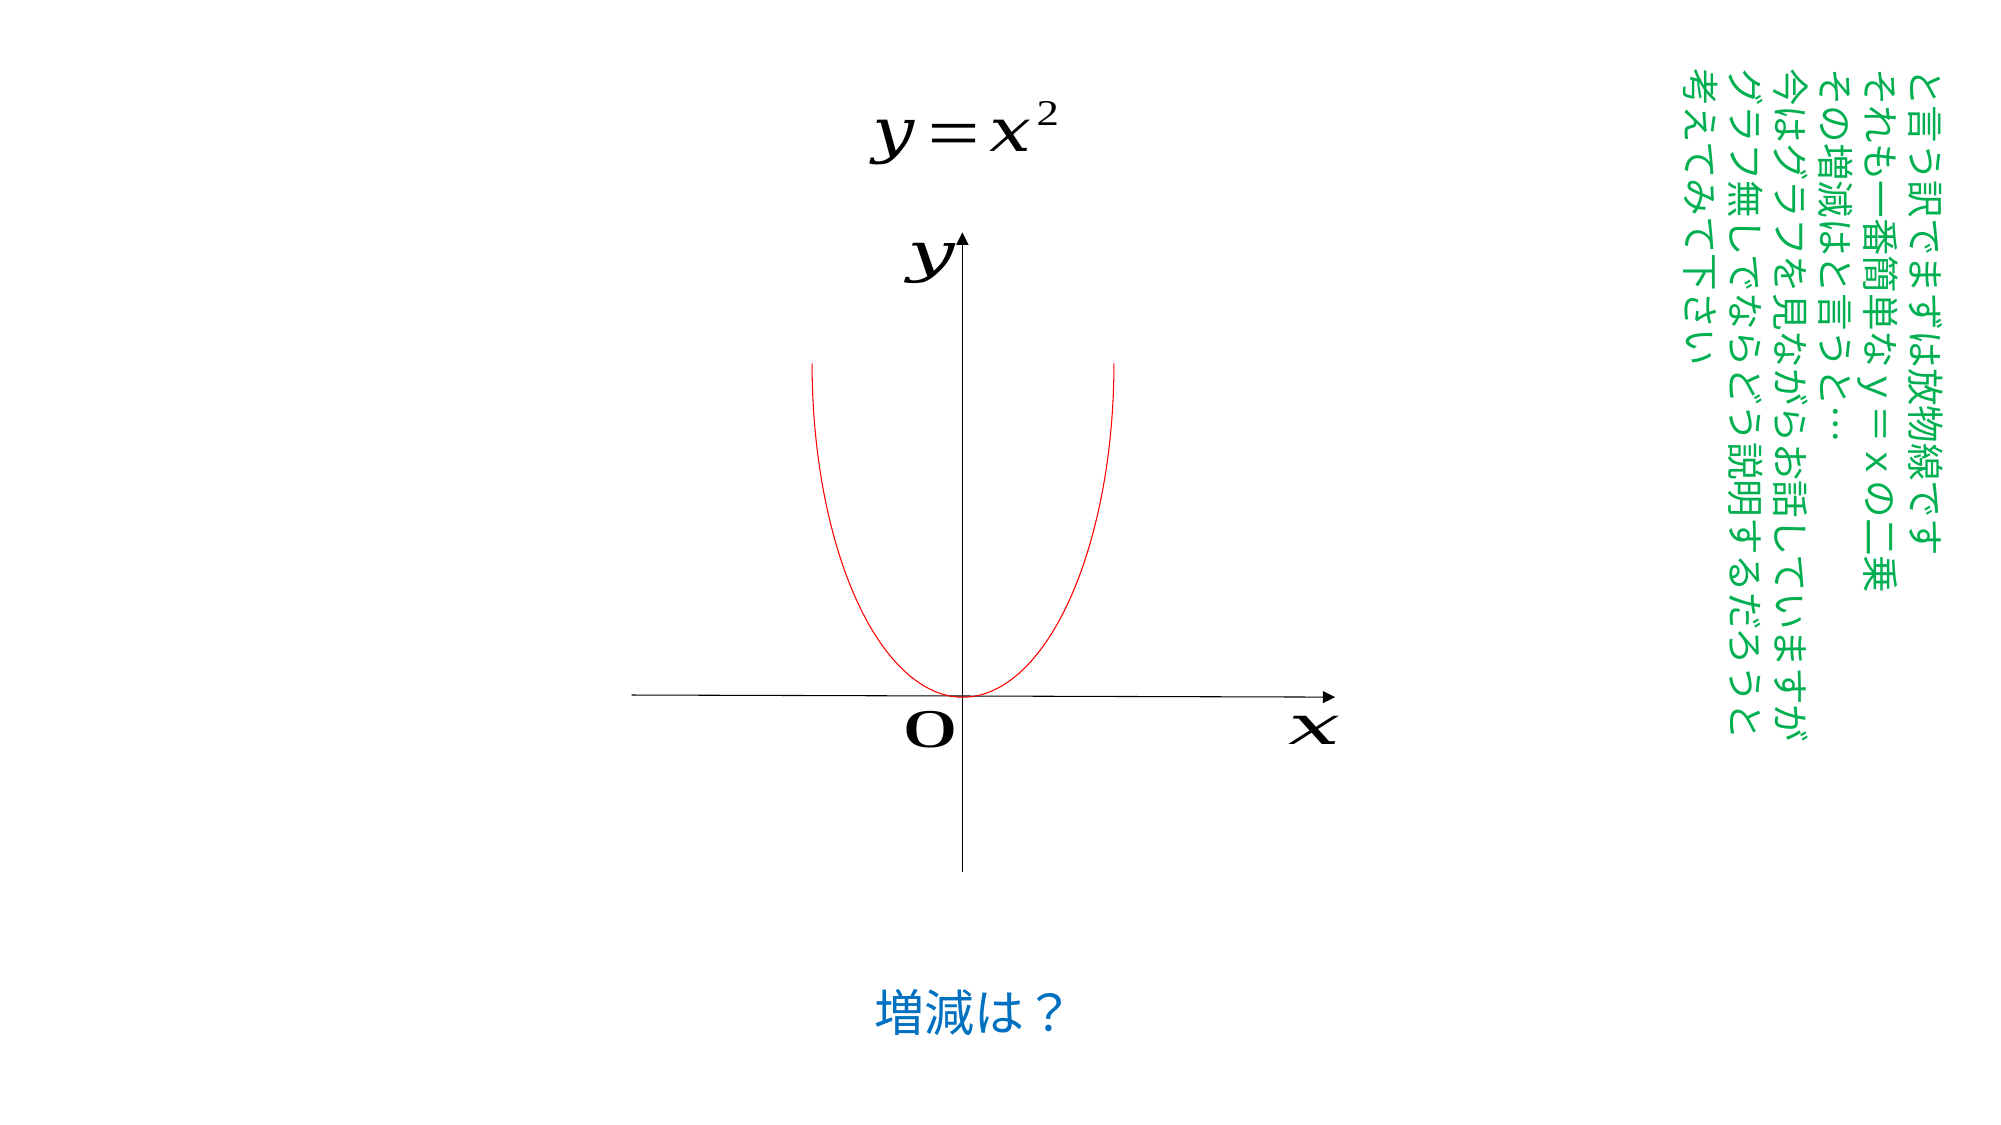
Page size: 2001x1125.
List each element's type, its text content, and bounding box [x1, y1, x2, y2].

text_box [964, 363, 1115, 694]
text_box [631, 694, 1336, 698]
text_box 増減は？ [859, 973, 1090, 1049]
text_box [811, 363, 962, 694]
text_box と言う訳でまずは放物線です それも一番簡単なｙ＝ｘの二乗 その増減はと言うと… 今はグラフを見ながらお話していますが グラフ無しでならどう説明するだろうと 考えてみて下さい [1653, 53, 1957, 735]
